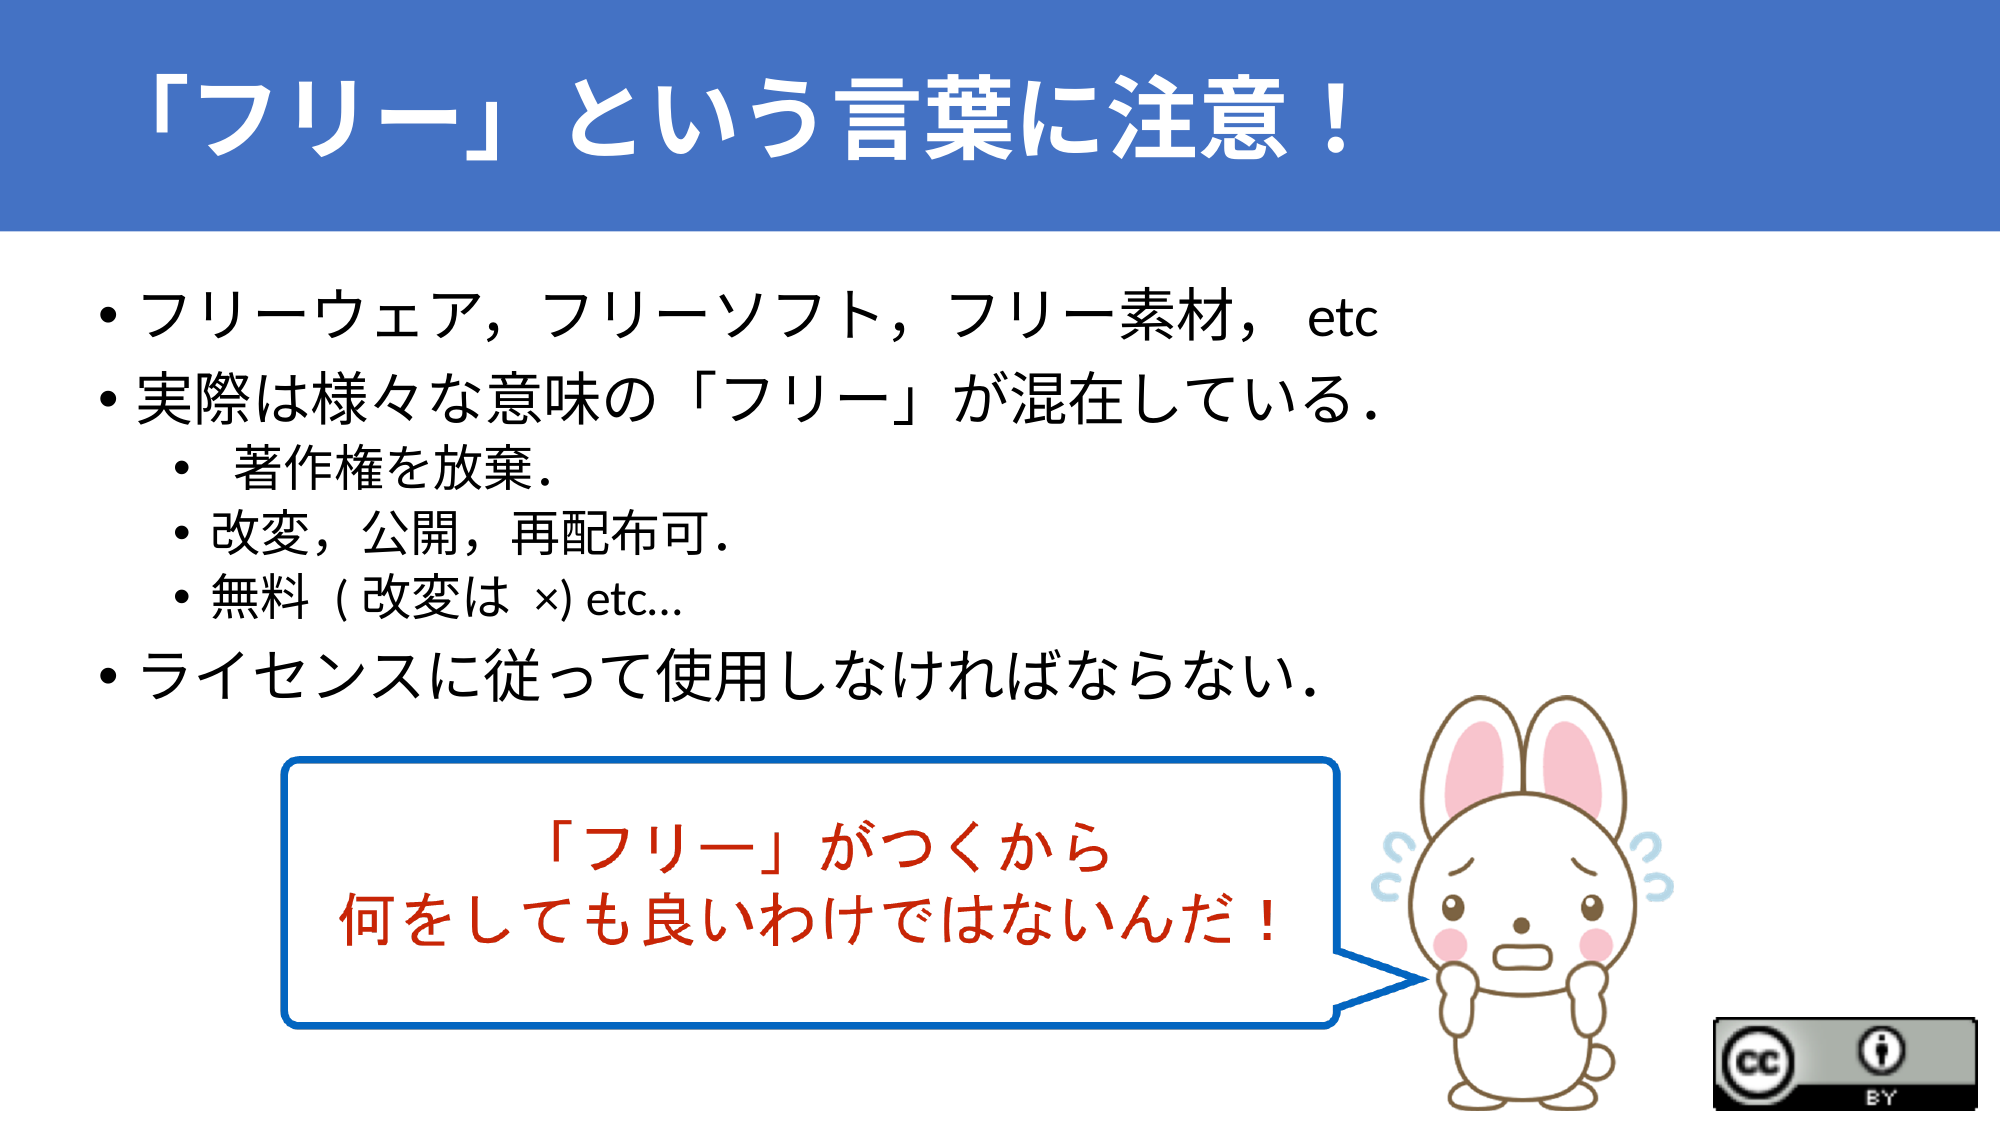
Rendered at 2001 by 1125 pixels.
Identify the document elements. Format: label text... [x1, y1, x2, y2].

picture [271, 695, 1674, 1111]
list フリーウェア，フリーソフト，フリー素材，etc 実際は様々な意味の「フリー」が混在している． 著作権を放棄． 改変，公開，再配布可． 無料 (改変は ×) etc… ライセンスに従って使用しなければならない． [83, 278, 1863, 1014]
picture [1713, 1017, 1978, 1111]
title 「フリー」という言葉に注意！ [83, 14, 1809, 232]
text_box [0, 0, 2000, 232]
